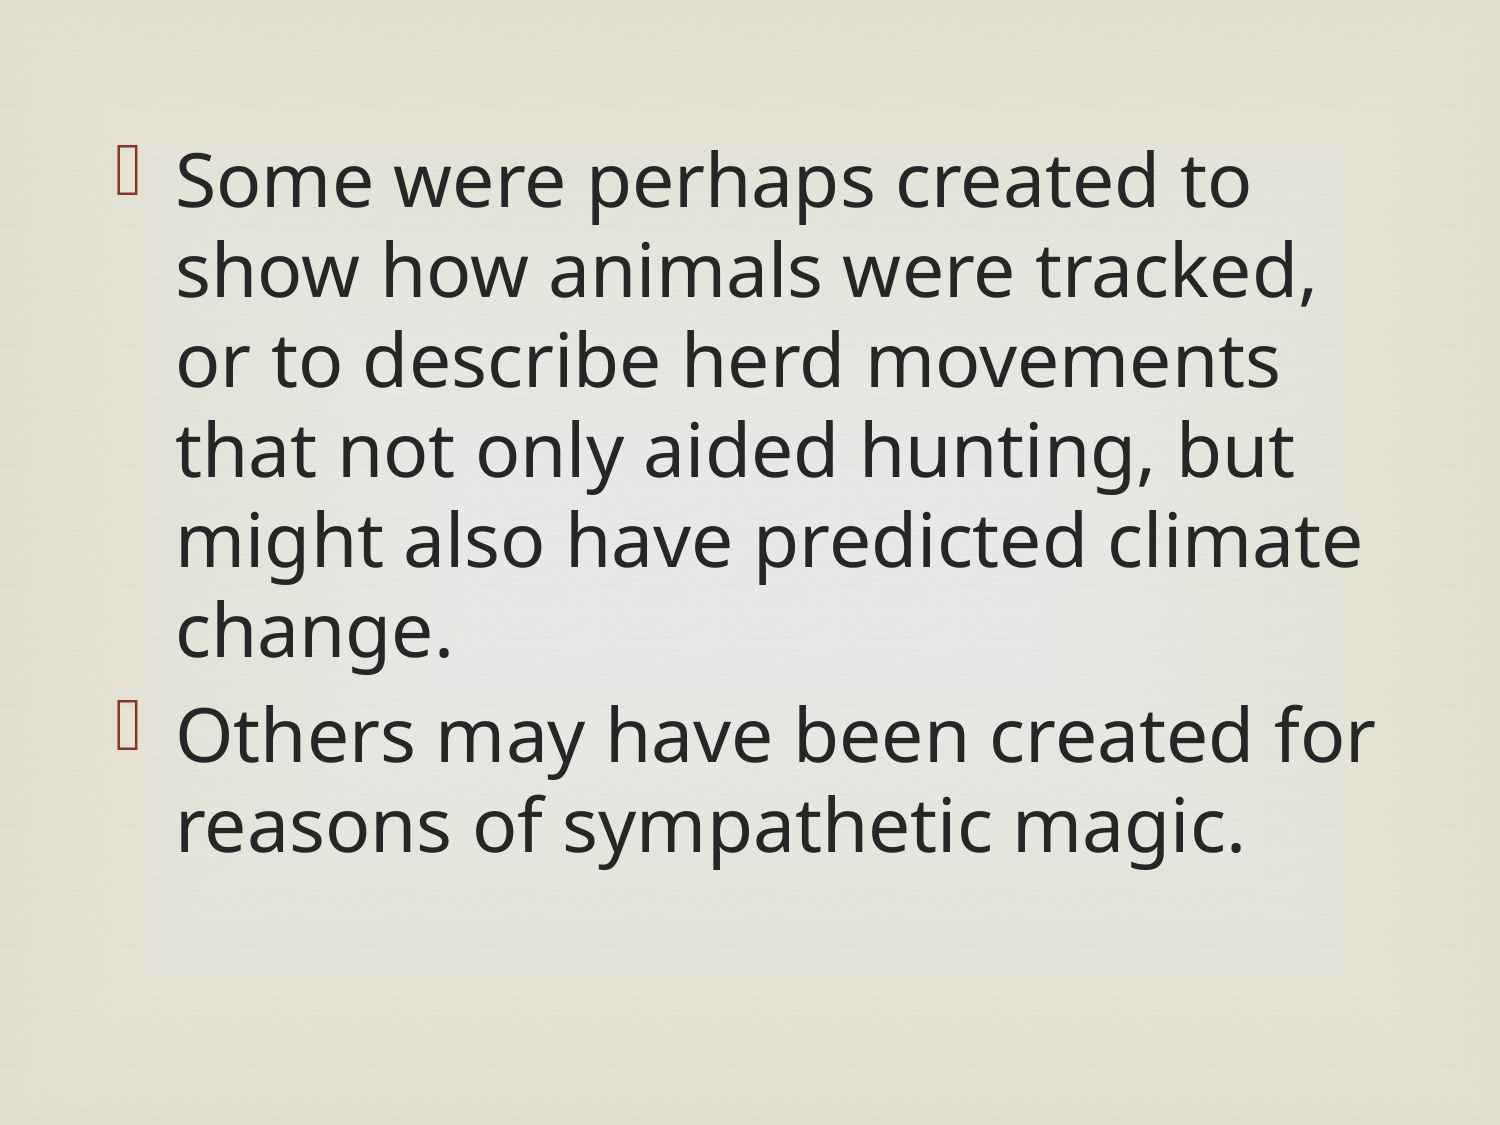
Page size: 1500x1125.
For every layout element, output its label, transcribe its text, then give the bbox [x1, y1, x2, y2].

list Some were perhaps created to show how animals were tracked, or to describe herd movements that not only aided hunting, but might also have predicted climate change. Others may have been created for reasons of sympathetic magic. [100, 125, 1400, 762]
